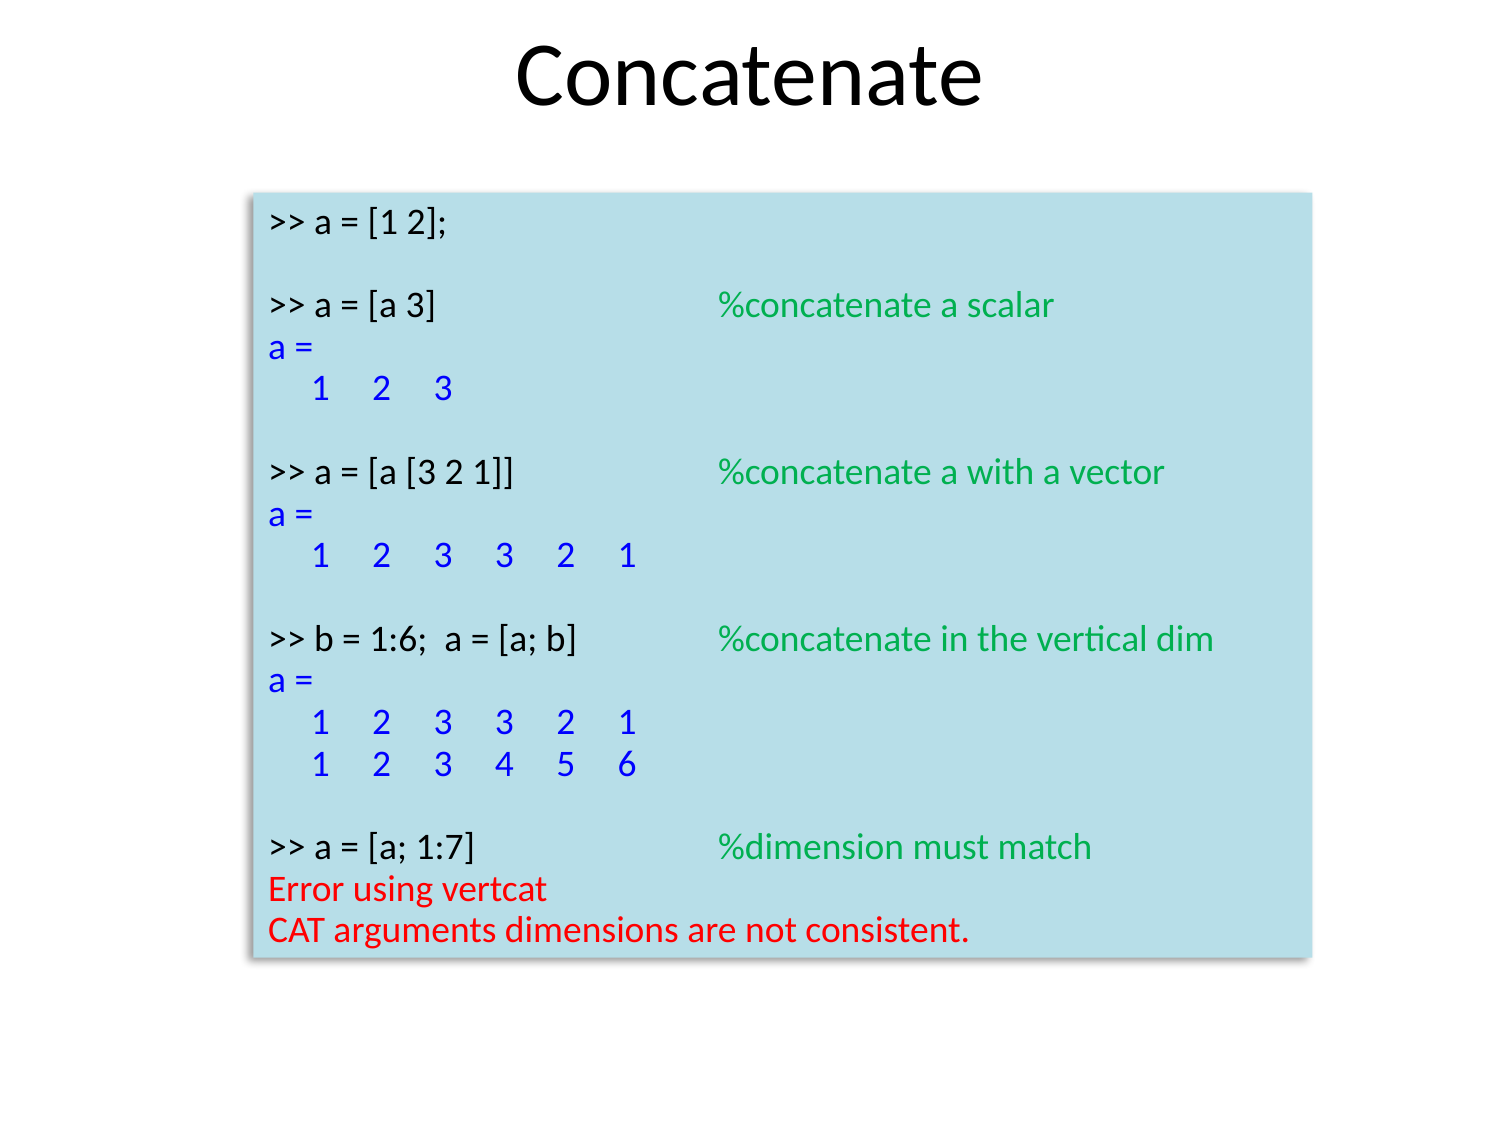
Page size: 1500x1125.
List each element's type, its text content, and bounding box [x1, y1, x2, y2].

title Concatenate [75, 0, 1425, 138]
text_box >> a = [1 2]; >> a = [a 3] %concatenate a scalar a = 1 2 3 >> a = [a [3 2 1]] %concatenate a with a vector a = 1 2 3 3 2 1 >> b = 1:6; a = [a; b] %concatenate in the vertical dim a = 1 2 3 3 2 1 1 2 3 4 5 6 >> a = [a; 1:7] %dimension must match Error using vertcat CAT arguments dimensions are not consistent. [253, 192, 1313, 958]
